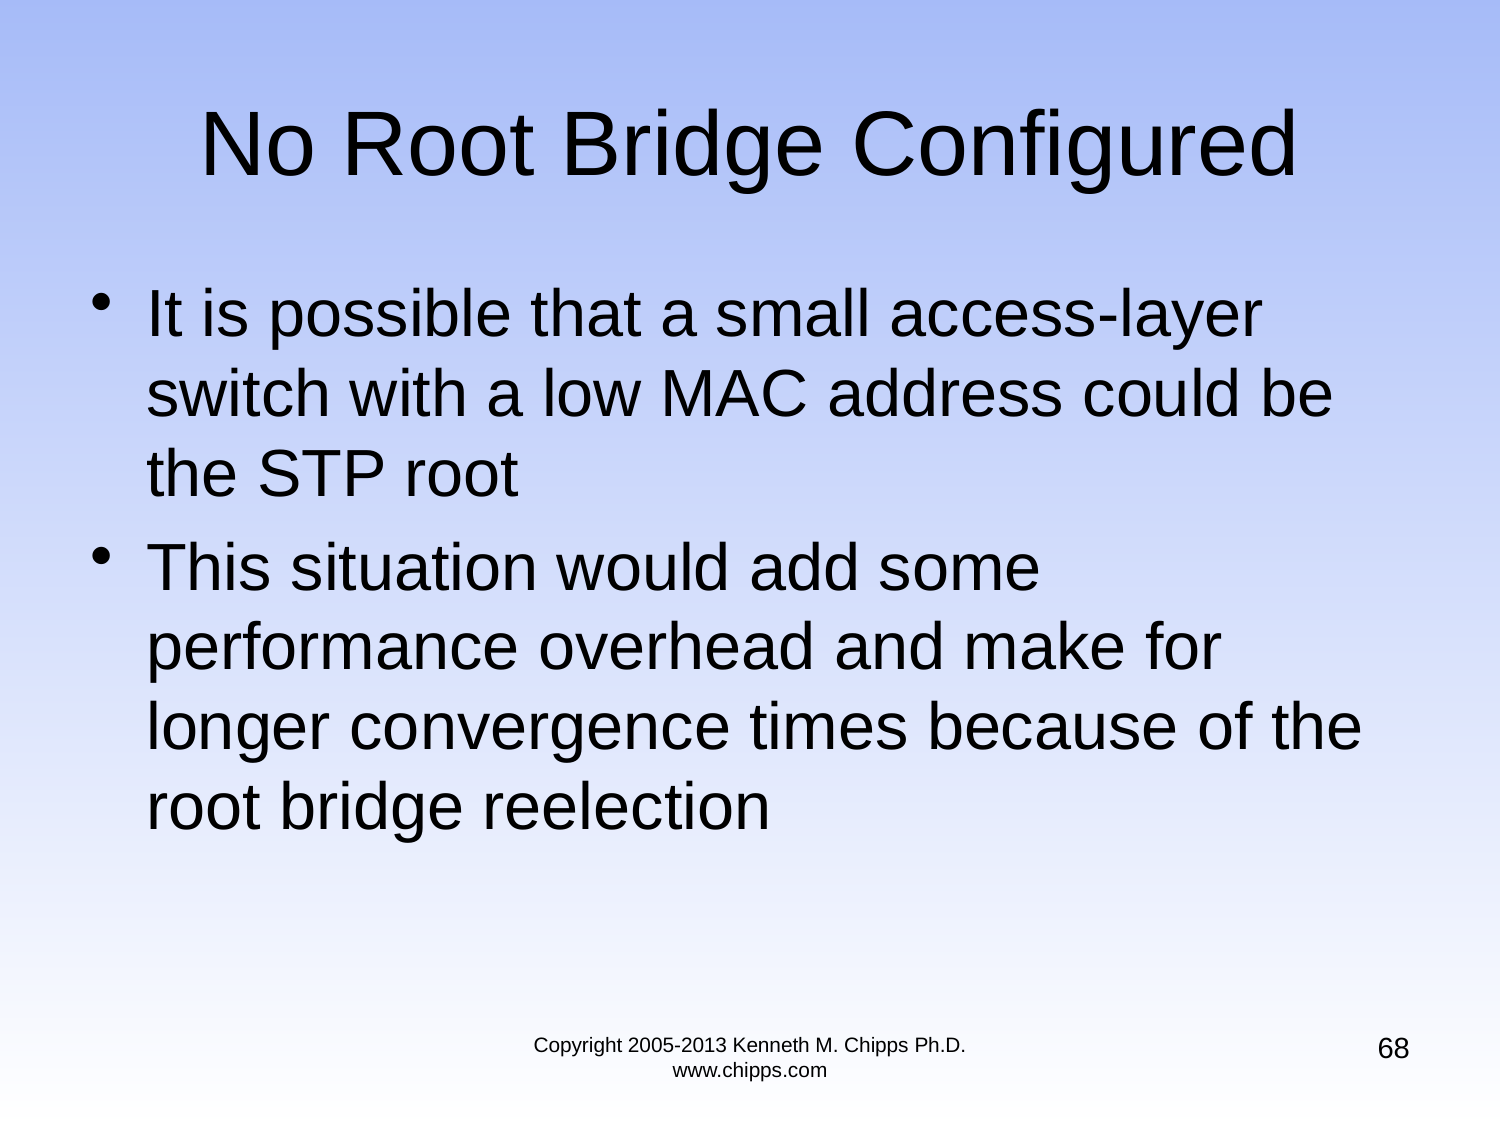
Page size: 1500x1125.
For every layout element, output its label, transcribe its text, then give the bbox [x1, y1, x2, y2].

list It is possible that a small access-layer switch with a low MAC address could be the STP root This situation would add some performance overhead and make for longer convergence times because of the root bridge reelection [74, 262, 1426, 1006]
footer Copyright 2005-2013 Kenneth M. Chipps Ph.D. www.chipps.com [449, 1024, 1051, 1103]
title No Root Bridge Configured [74, 44, 1426, 233]
slide_number 68 [1074, 1021, 1426, 1101]
